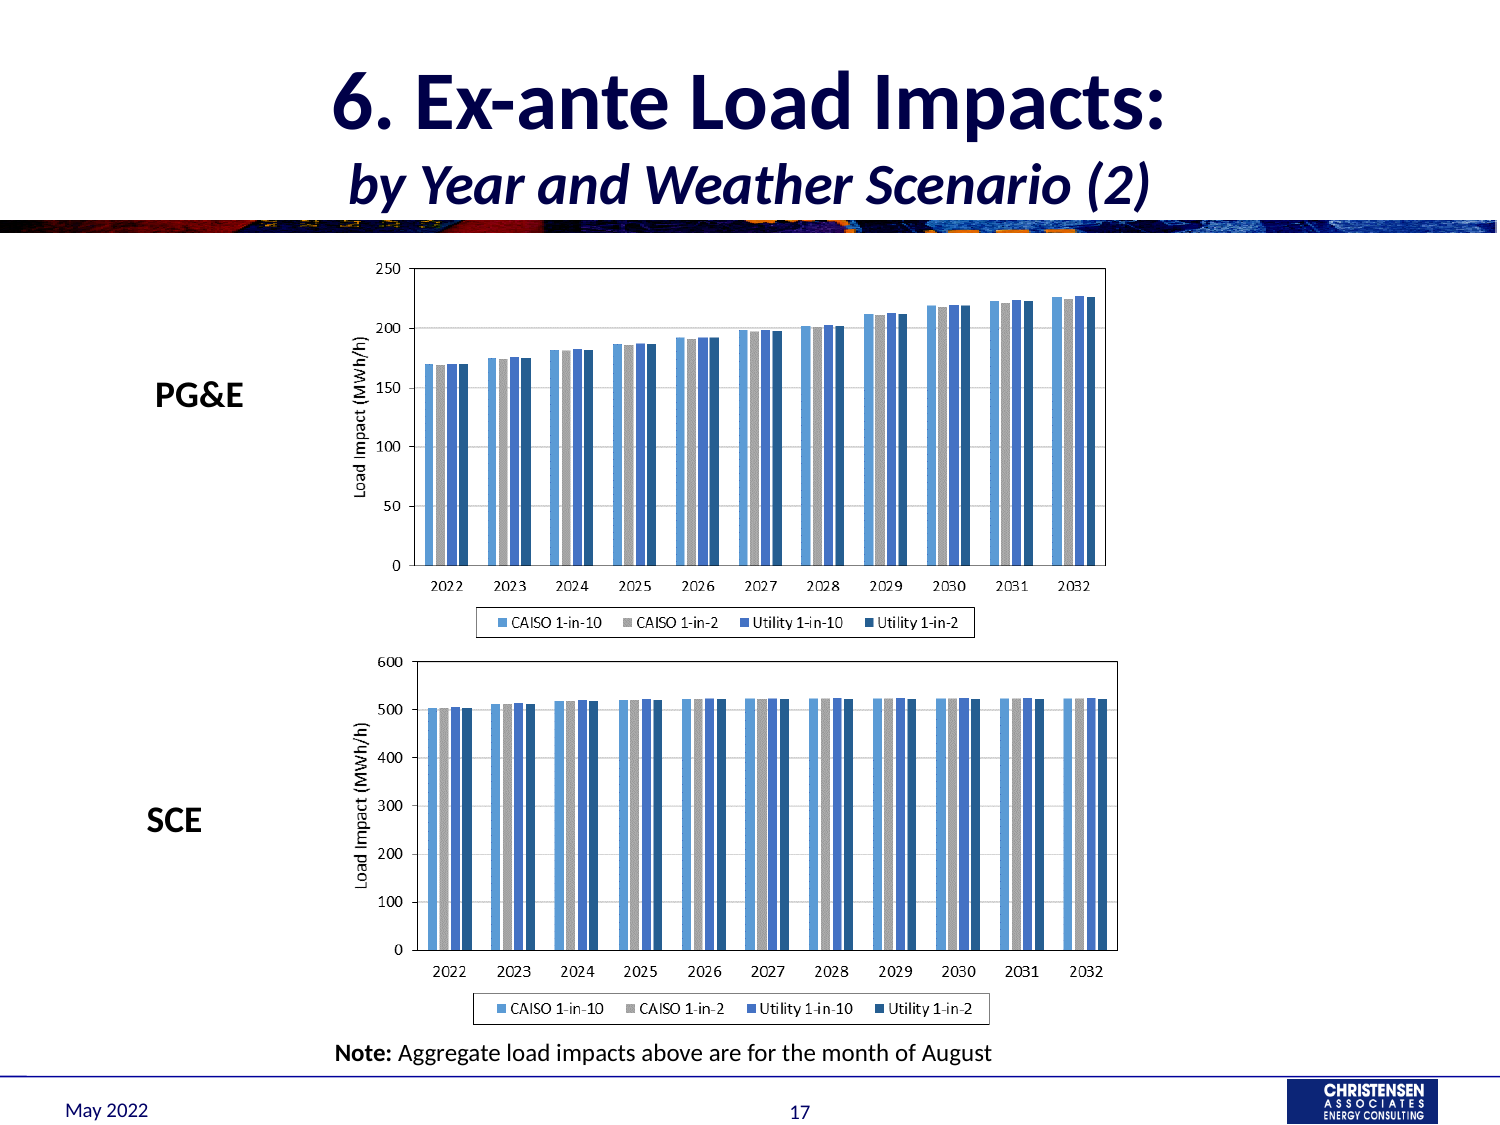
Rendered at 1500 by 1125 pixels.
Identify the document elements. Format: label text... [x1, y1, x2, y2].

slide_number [50, 1051, 400, 1125]
text_box Note: Aggregate load impacts above are for the month of August [319, 1028, 1009, 1074]
title 6. Ex-ante Load Impacts: by Year and Weather Scenario (2) [75, 37, 1425, 225]
slide_number 17 [624, 1074, 975, 1125]
text_box PG&E [130, 362, 269, 423]
picture [0, 220, 1500, 233]
picture [1287, 1079, 1438, 1124]
text_box SCE [105, 787, 244, 848]
picture [325, 249, 1137, 1035]
